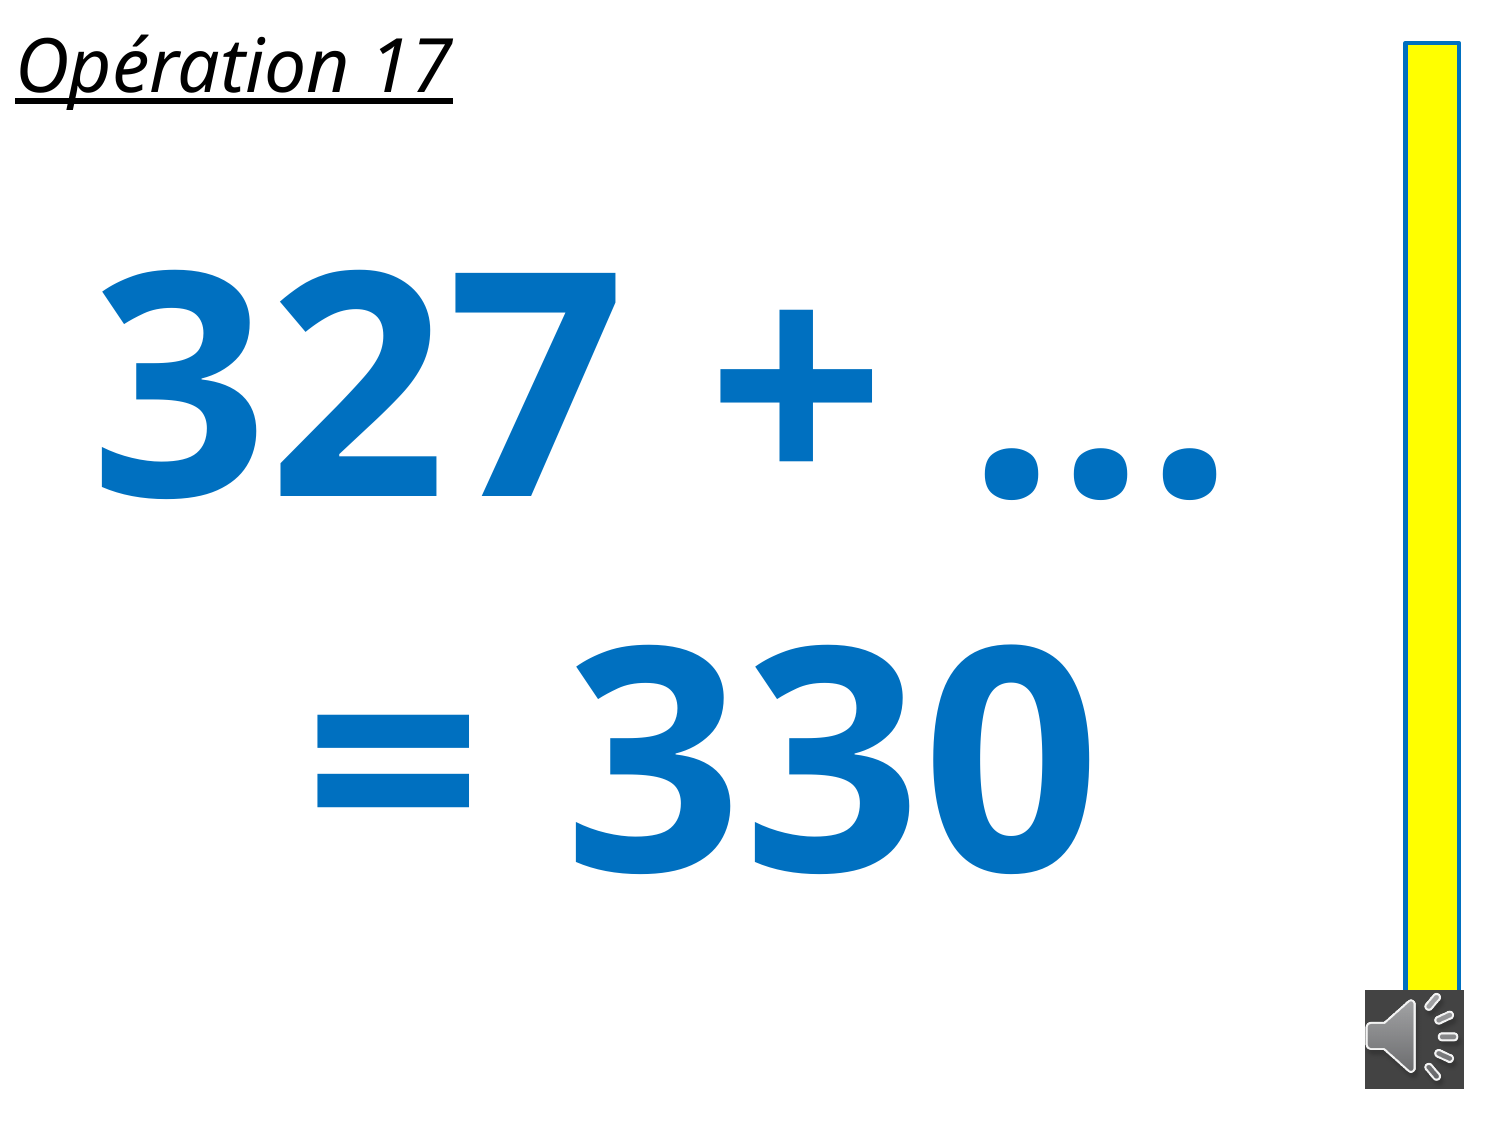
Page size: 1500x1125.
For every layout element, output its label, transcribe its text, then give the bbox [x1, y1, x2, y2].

picture [1364, 989, 1465, 1090]
title Opération 17 [0, 0, 502, 126]
text_box 327 + ... = 330 [0, 176, 1403, 941]
text_box [1403, 41, 1461, 987]
